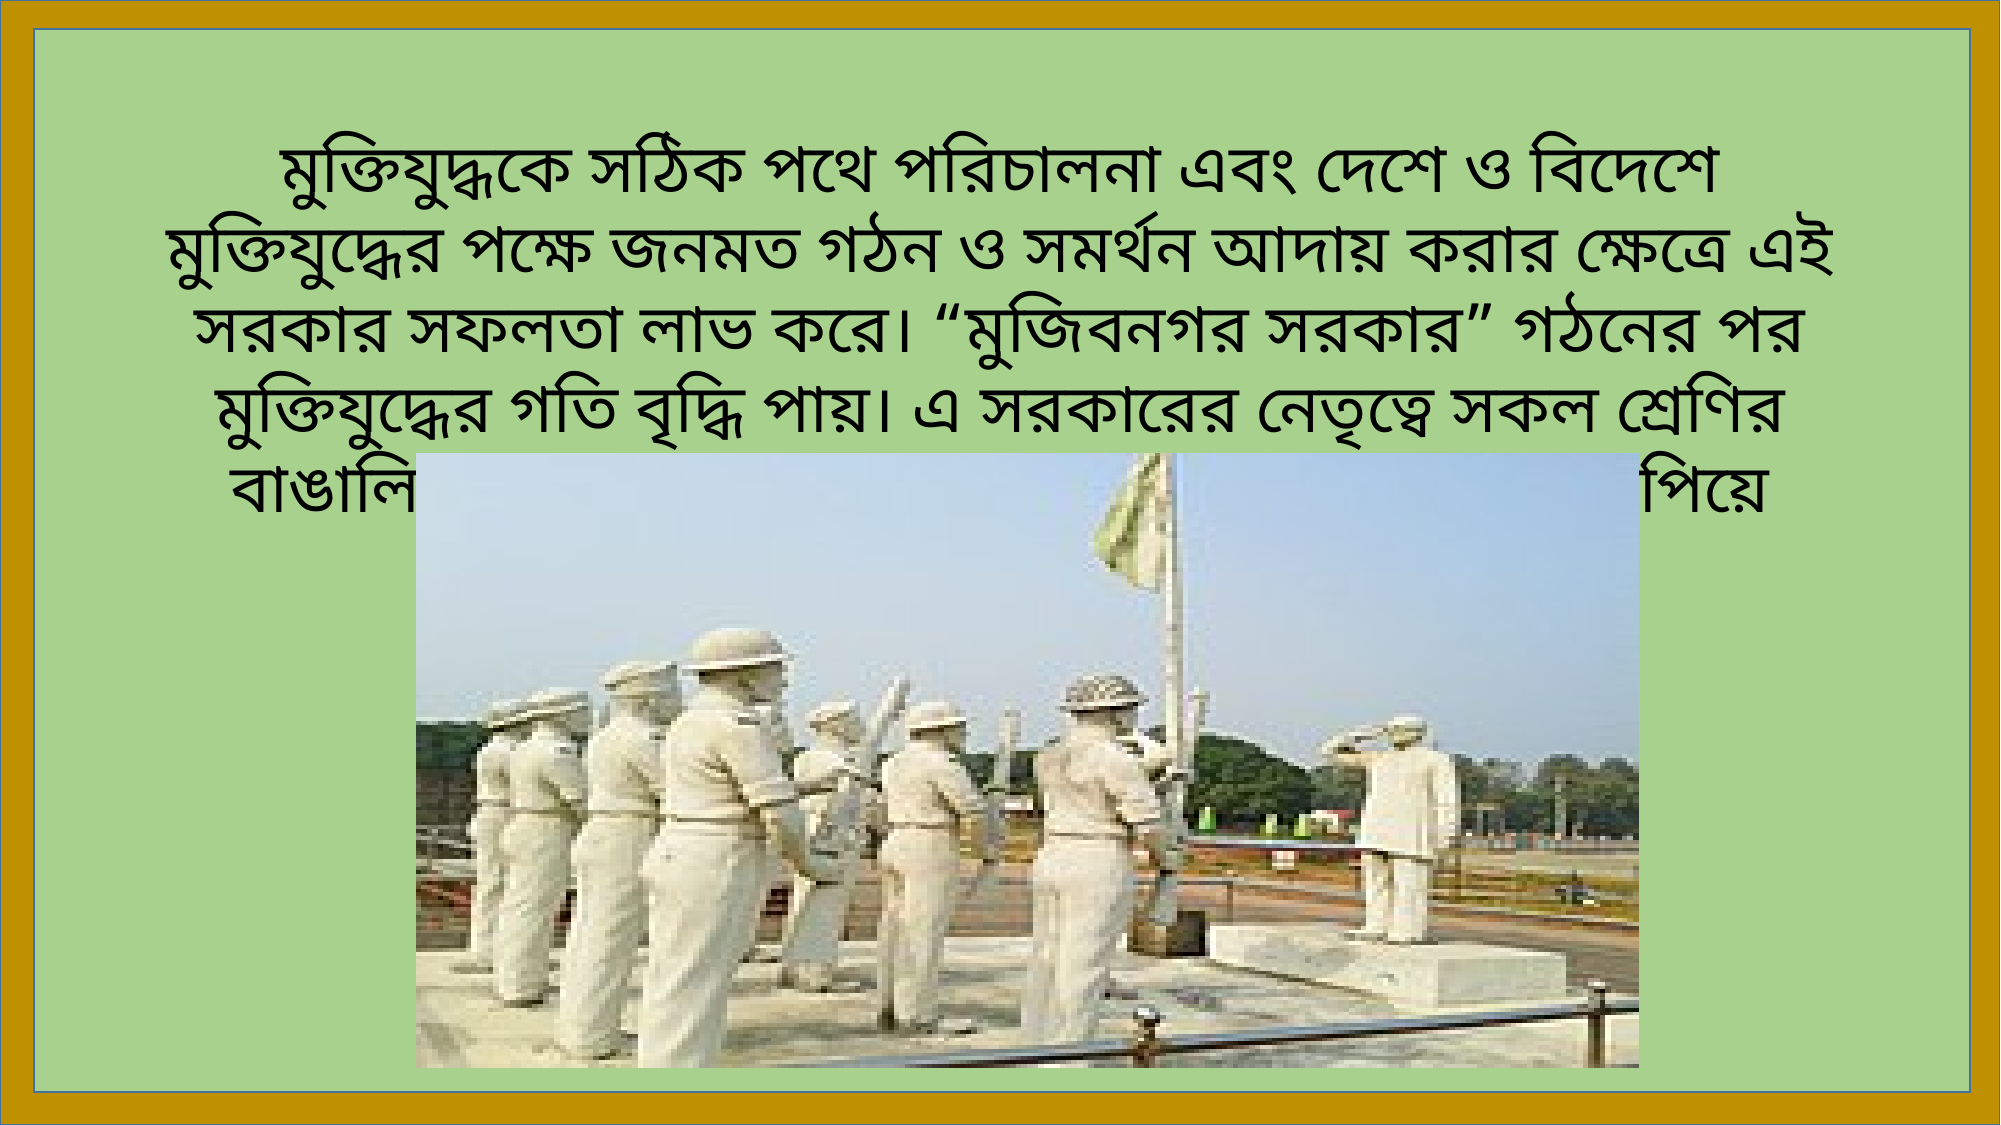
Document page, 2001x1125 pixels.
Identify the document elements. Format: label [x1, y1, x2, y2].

picture [416, 453, 1639, 1068]
text_box [0, 0, 2000, 1125]
